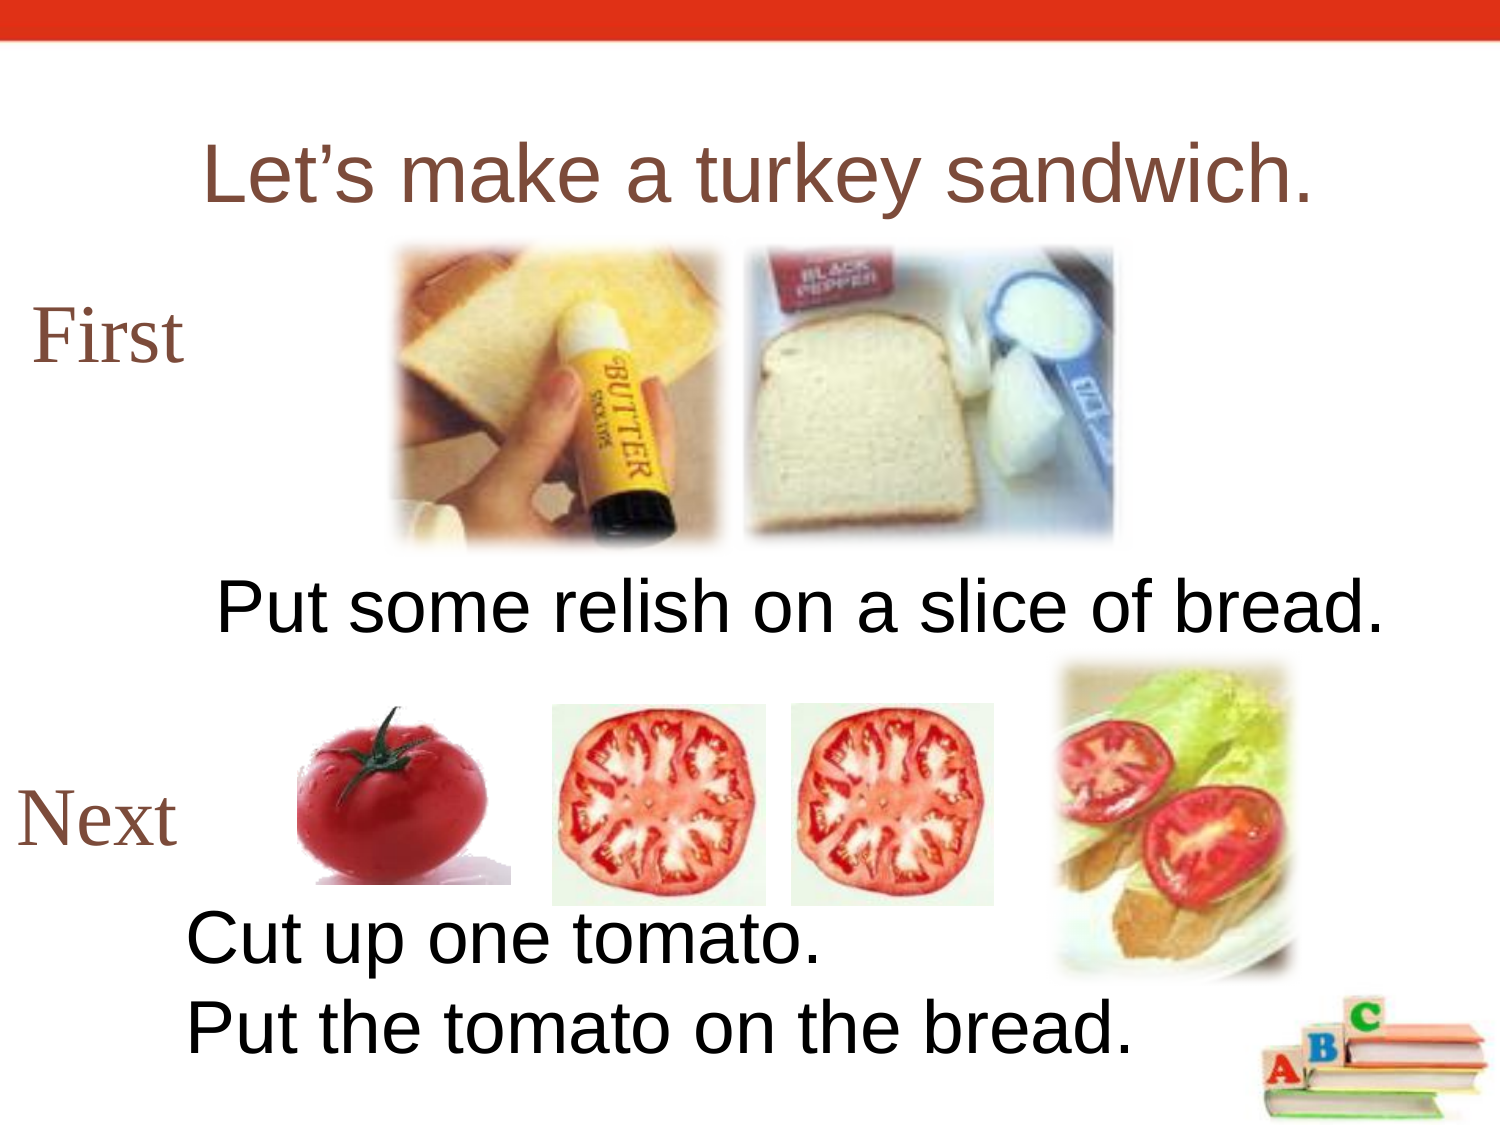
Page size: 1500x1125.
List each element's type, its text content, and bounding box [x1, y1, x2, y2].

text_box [383, 234, 1135, 558]
text_box Put some relish on a slice of bread. [200, 549, 1423, 655]
text_box Next [0, 754, 245, 870]
picture [0, 0, 1500, 1125]
text_box Cut up one tomato. Put the tomato on the bread. [170, 881, 1151, 1077]
text_box Let’s make a turkey sandwich. [96, 111, 1422, 227]
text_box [297, 648, 1303, 987]
text_box First [16, 271, 200, 387]
